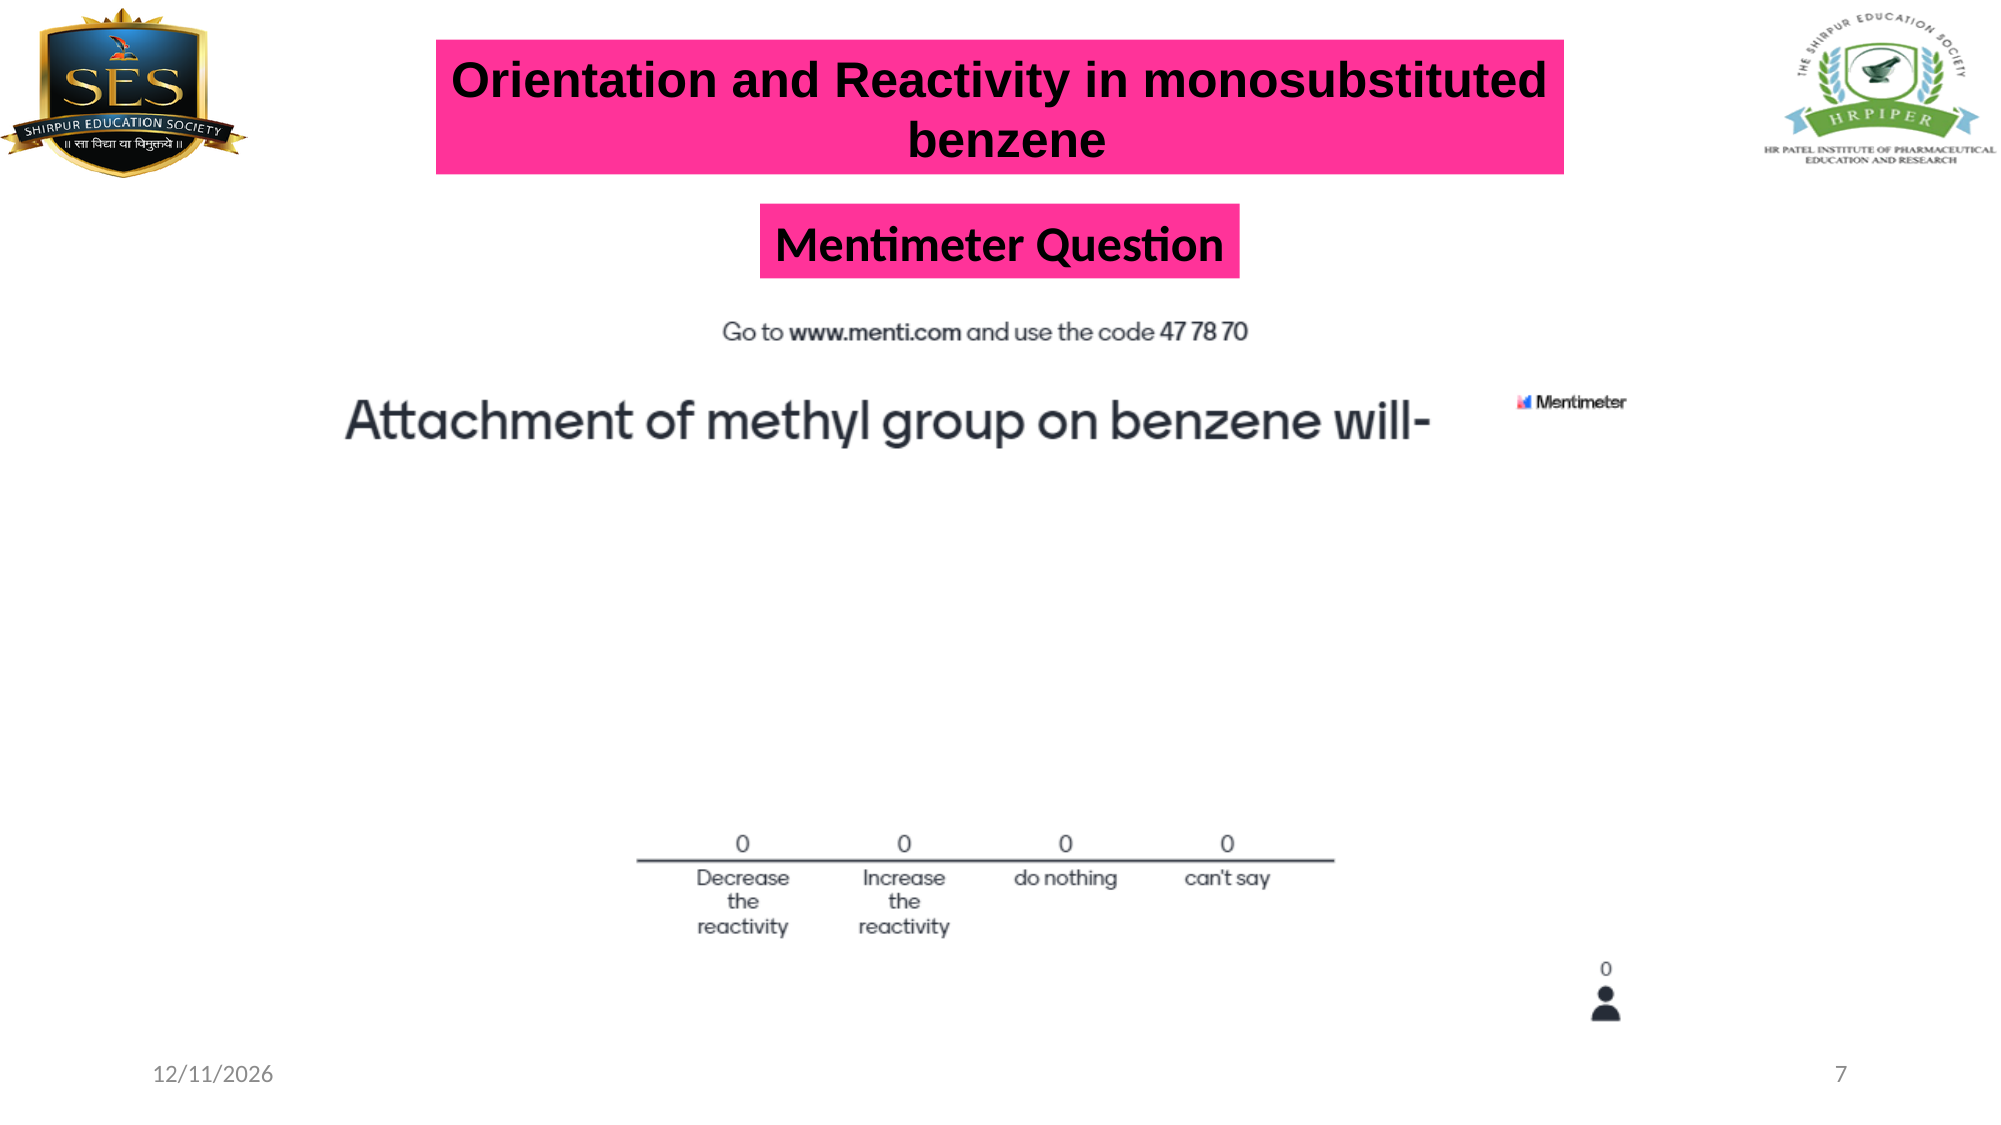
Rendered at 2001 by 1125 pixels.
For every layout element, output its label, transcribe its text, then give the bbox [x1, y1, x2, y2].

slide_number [137, 1042, 588, 1103]
picture [341, 311, 1638, 1034]
text_box Orientation and Reactivity in monosubstituted benzene [436, 39, 1564, 175]
picture [1763, 11, 2000, 174]
text_box Mentimeter Question [760, 203, 1240, 279]
slide_number 7 [1412, 1042, 1863, 1103]
picture [0, 0, 248, 186]
